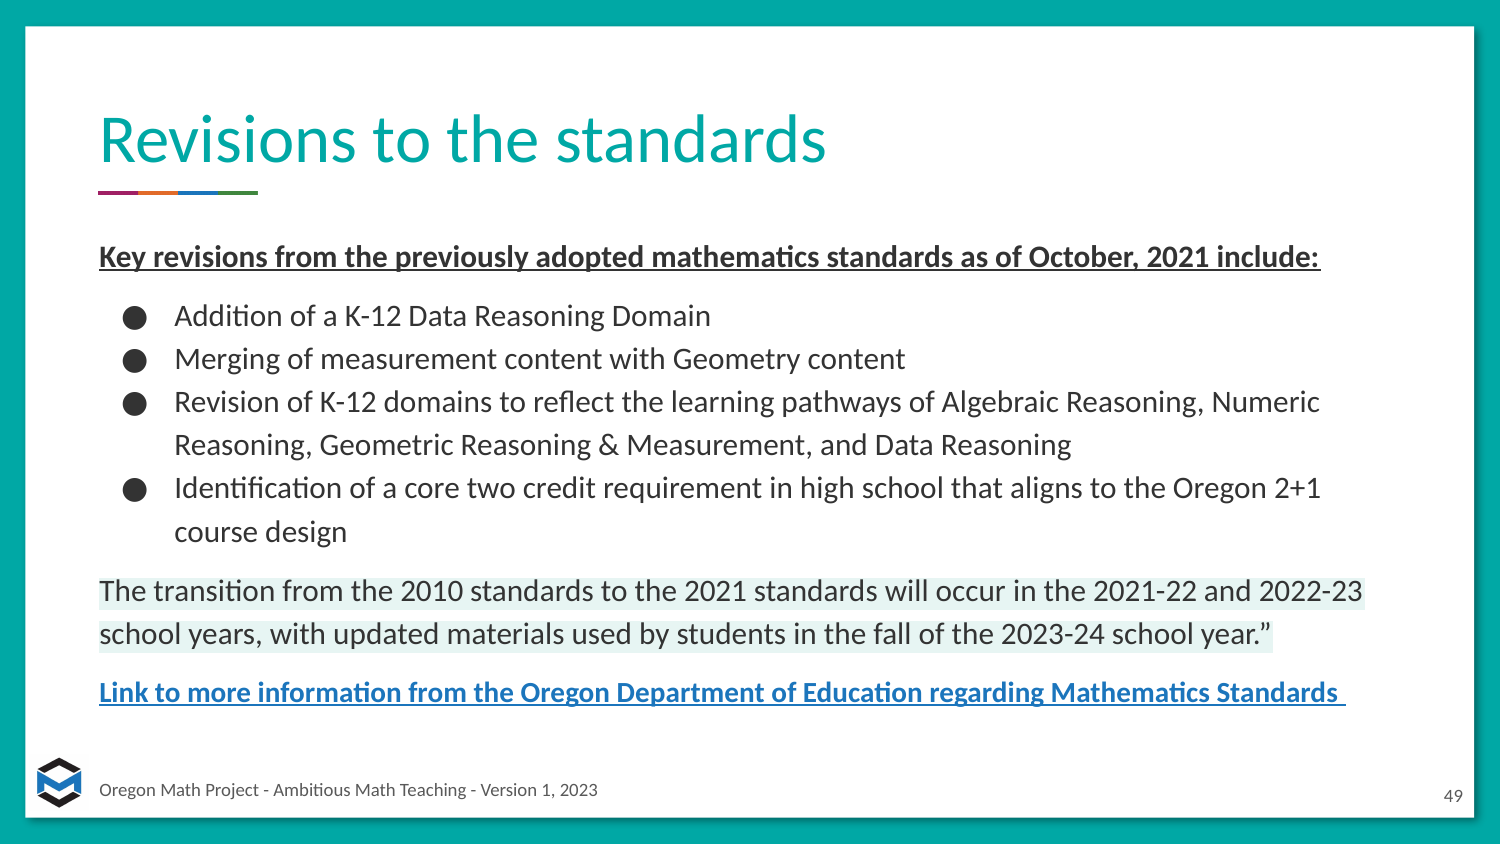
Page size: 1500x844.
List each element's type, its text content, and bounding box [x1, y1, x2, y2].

picture [98, 191, 258, 195]
slide_number 49 [1342, 772, 1475, 818]
title Revisions to the standards [88, 56, 1416, 183]
picture [29, 754, 89, 811]
list Key revisions from the previously adopted mathematics standards as of October, 2021 include: Addition of a K-12 Data Reasoning Domain Merging of measurement content with Geometry content Revision of K-12 domains to reflect the learning pathways of Algebraic Reasoning, Numeric Reasoning, Geometric Reasoning & Measurement, and Data Reasoning Identification of a core two credit requirement in high school that aligns to the Oregon 2+1 course design The transition from the 2010 standards to the 2021 standards will occur in the 2021-22 and 2022-23 school years, with updated materials used by students in the fall of the 2023-24 school year.” Link to more information from the Oregon Department of Education regarding Mathematics Standards [88, 224, 1416, 731]
